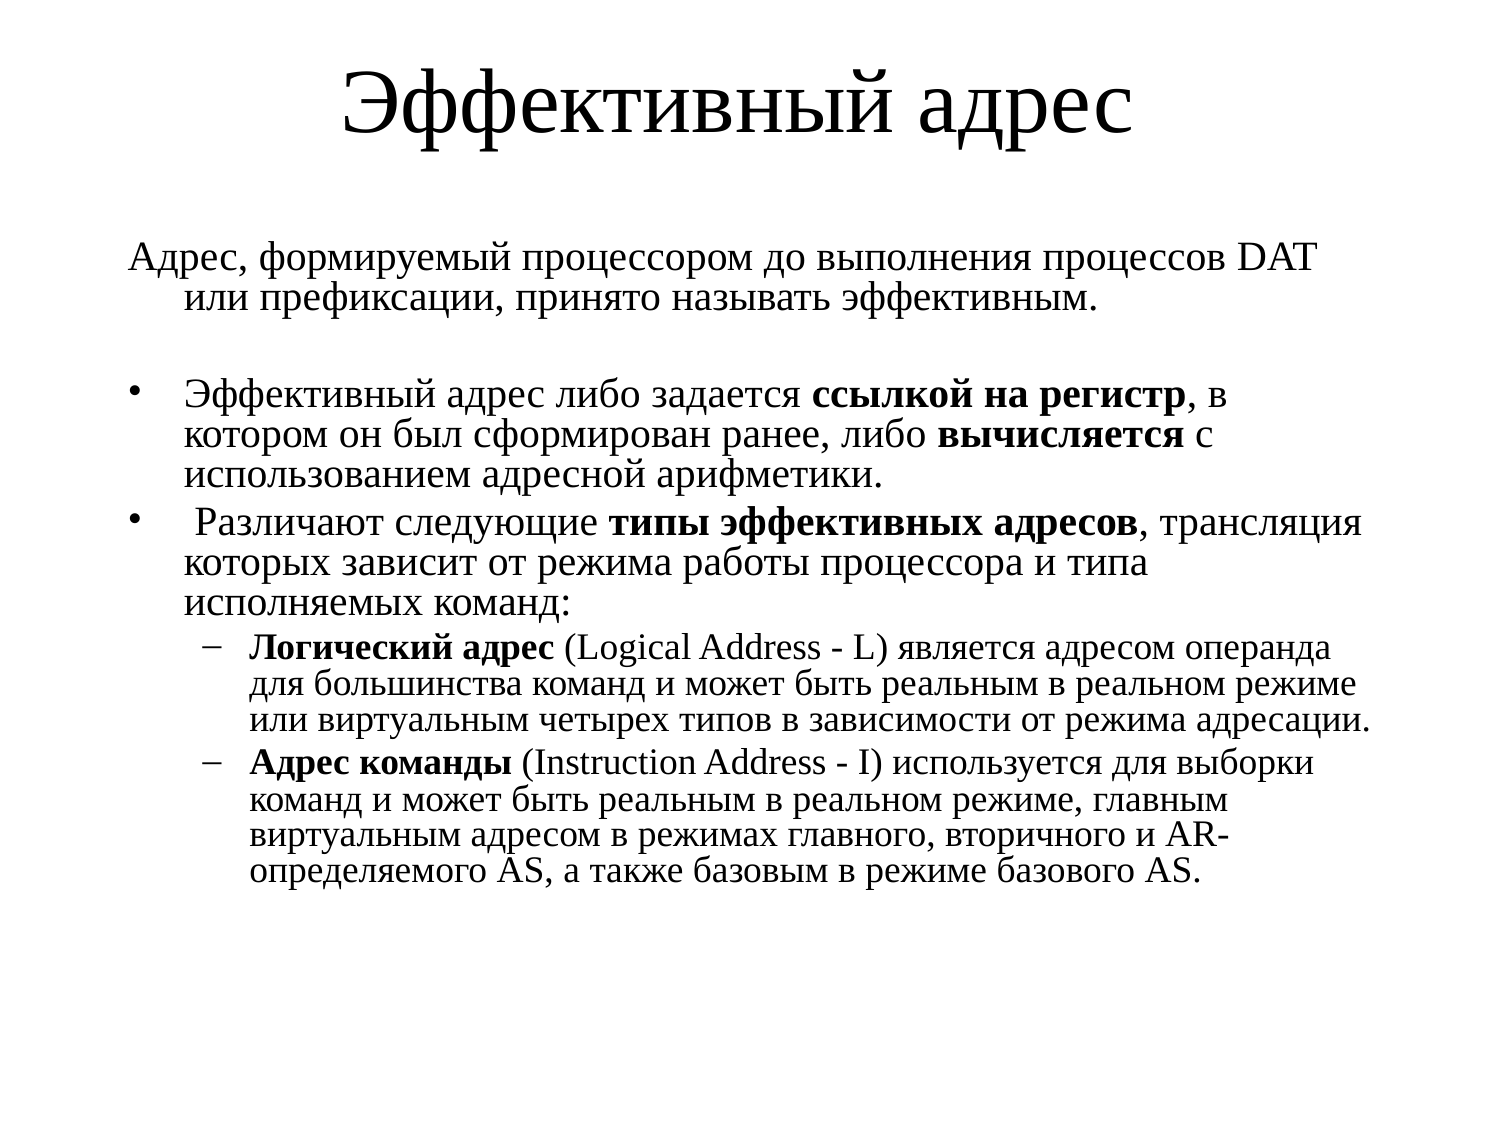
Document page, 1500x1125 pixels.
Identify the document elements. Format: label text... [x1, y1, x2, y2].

list Адрес, формируемый процессором до выполнения процессов DAT или префиксации, принято называть эффективным. Эффективный адрес либо задается ссылкой на регистр, в котором он был сформирован ранее, либо вычисляется с использованием адресной арифметики. Различают следующие типы эффективных адресов, трансляция которых зависит от режима работы процессора и типа исполняемых команд: Логический адрес (Logical Address - L) является адресом операнда для большинства команд и может быть реальным в реальном режиме или виртуальным четырех типов в зависимости от режима адресации. Адрес команды (Instruction Address - I) используется для выборки команд и может быть реальным в реальном режиме, главным виртуальным адресом в режимах главного, вторичного и AR-определяемого AS, а также базовым в режиме базового AS. [112, 172, 1388, 1000]
title Эффективный адрес [100, 31, 1376, 161]
